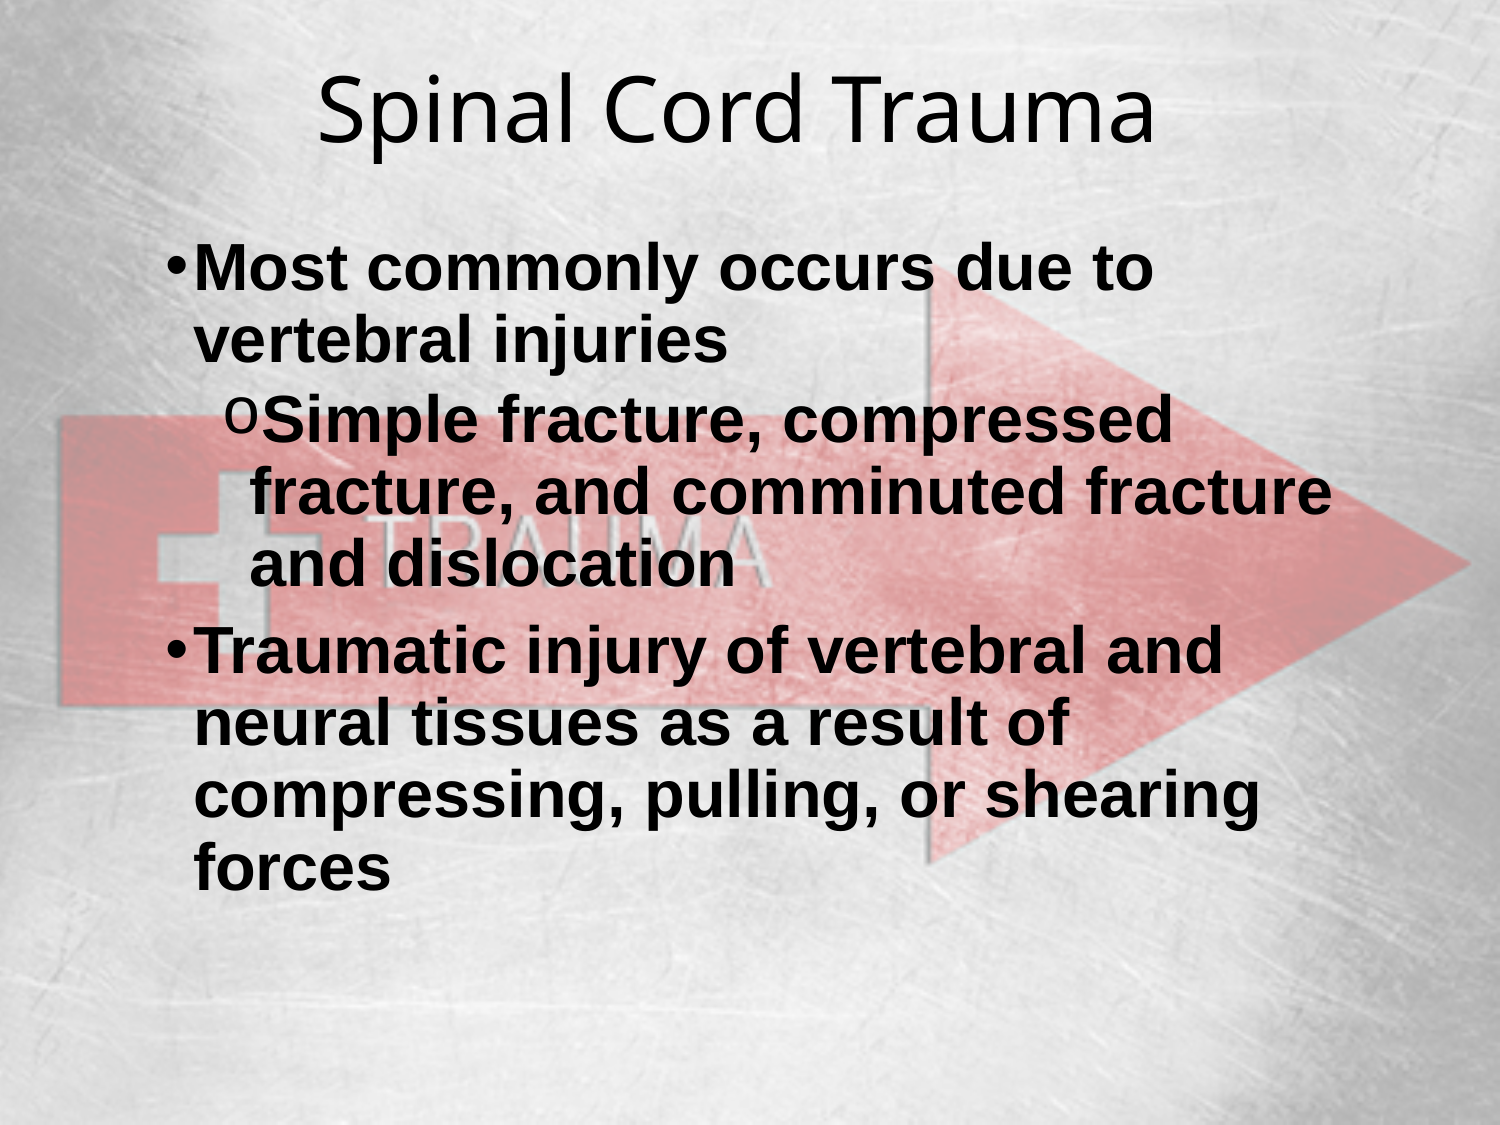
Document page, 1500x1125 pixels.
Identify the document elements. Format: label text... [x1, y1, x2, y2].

title Spinal Cord Trauma [103, 0, 1397, 225]
list Most commonly occurs due to vertebral injuries Simple fracture, compressed fracture, and comminuted fracture and dislocation Traumatic injury of vertebral and neural tissues as a result of compressing, pulling, or shearing forces [150, 224, 1350, 926]
